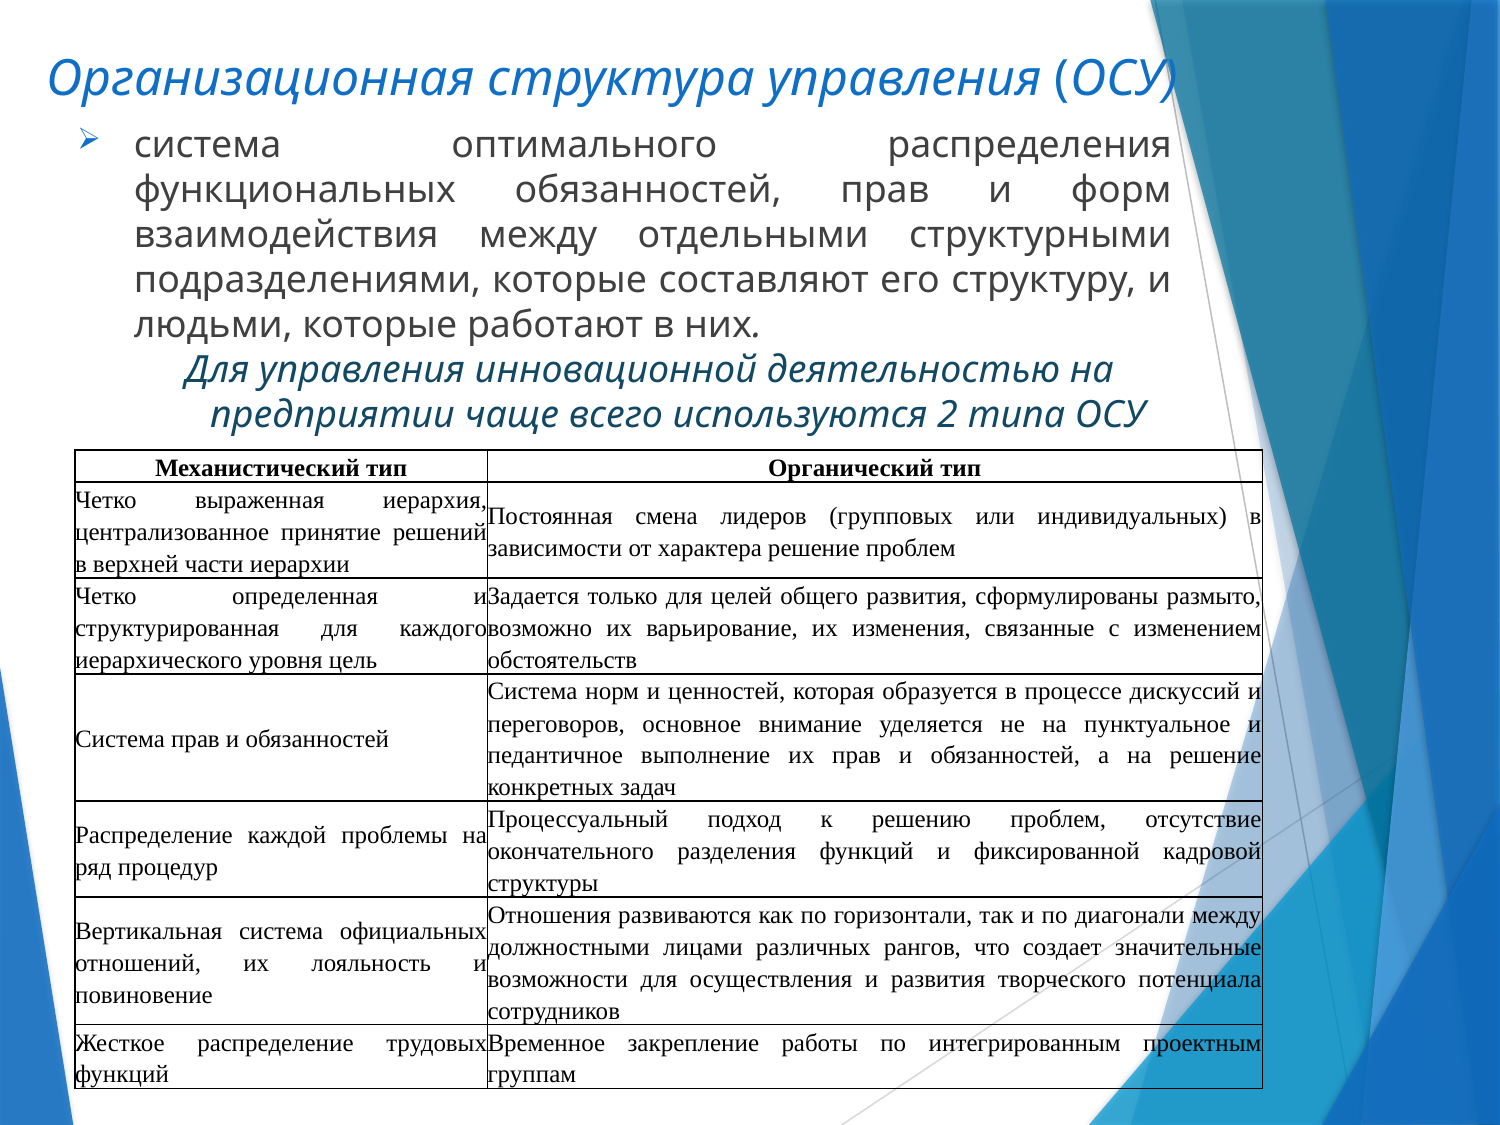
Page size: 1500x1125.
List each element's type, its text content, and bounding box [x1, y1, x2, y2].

table_cell Задается только для целей общего развития, сформулированы размыто, возможно их варьирование, их изменения, связанные с изменением обстоятельств [488, 579, 1262, 673]
table_cell Четко определенная и структурированная для каждого иерархического уровня цель [76, 579, 487, 673]
table_cell Система норм и ценностей, которая образуется в процессе дискуссий и переговоров, основное внимание уделяется не на пунктуальное и педантичное выполнение их прав и обязанностей, а на решение конкретных задач [488, 675, 1262, 800]
table_cell Процессуальный подход к решению проблем, отсутствие окончательного разделения функций и фиксированной кадровой структуры [488, 802, 1262, 896]
table_cell Четко выраженная иерархия, централизованное принятие решений в верхней части иерархии [76, 483, 487, 577]
table_cell Система прав и обязанностей [76, 675, 487, 800]
table_header Механистический тип [76, 451, 487, 481]
table_cell Вертикальная система официальных отношений, их лояльность и повиновение [76, 898, 487, 1024]
table_cell Распределение каждой проблемы на ряд процедур [76, 802, 487, 896]
table_cell Временное закрепление работы по интегрированным проектным группам [488, 1025, 1262, 1088]
title Организационная структура управления (ОСУ) [0, 37, 1225, 125]
table_cell Жесткое распределение трудовых функций [76, 1025, 487, 1088]
text_box Для управления инновационной деятельностью на предприятии чаще всего используются 2 типа ОСУ [87, 337, 1213, 449]
table_cell Постоянная смена лидеров (групповых или индивидуальных) в зависимости от характера решение проблем [488, 483, 1262, 577]
table_header Органический тип [488, 451, 1262, 481]
table_cell Отношения развиваются как по горизонтали, так и по диагонали между должностными лицами различных рангов, что создает значительные возможности для осуществления и развития творческого потенциала сотрудников [488, 898, 1262, 1024]
list система оптимального распределения функциональных обязанностей, прав и форм взаимодействия между отдельными структурными подразделениями, которые составляют его структуру, и людьми, которые работают в них. [62, 112, 1188, 375]
